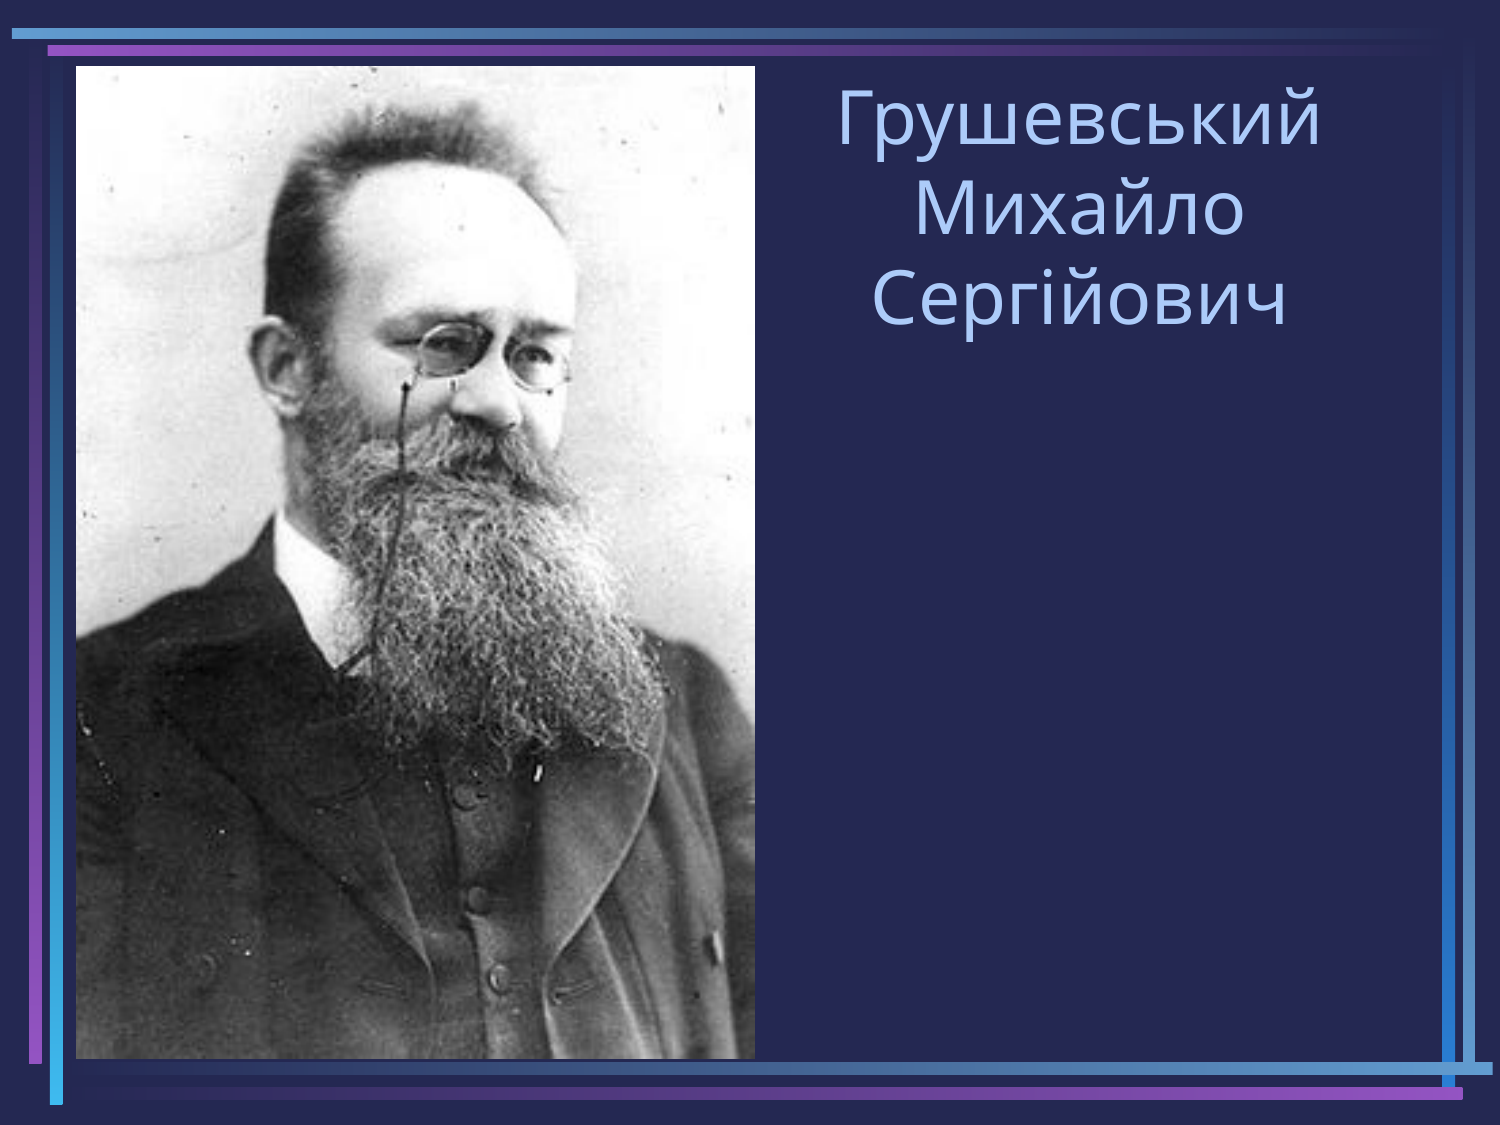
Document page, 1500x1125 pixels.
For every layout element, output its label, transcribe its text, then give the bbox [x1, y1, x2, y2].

title Грушевський Михайло Сергійович [785, 62, 1375, 200]
picture [76, 66, 755, 1059]
